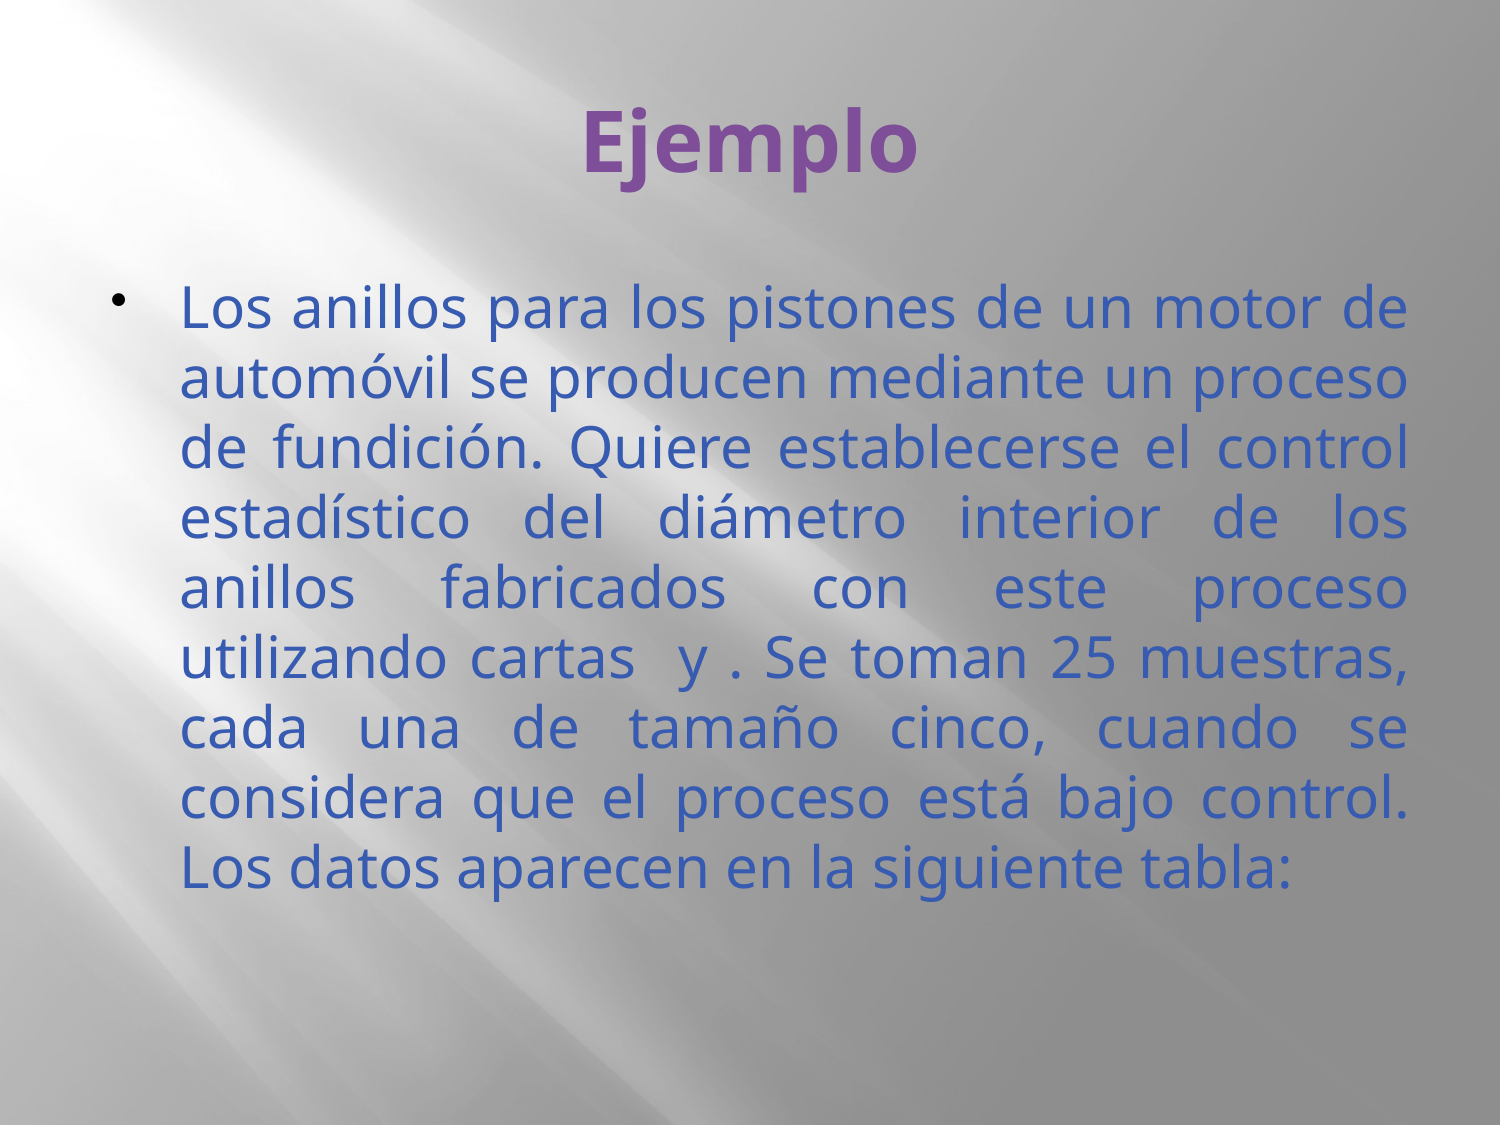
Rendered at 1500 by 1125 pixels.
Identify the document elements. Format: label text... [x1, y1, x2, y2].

title Ejemplo [75, 45, 1425, 233]
